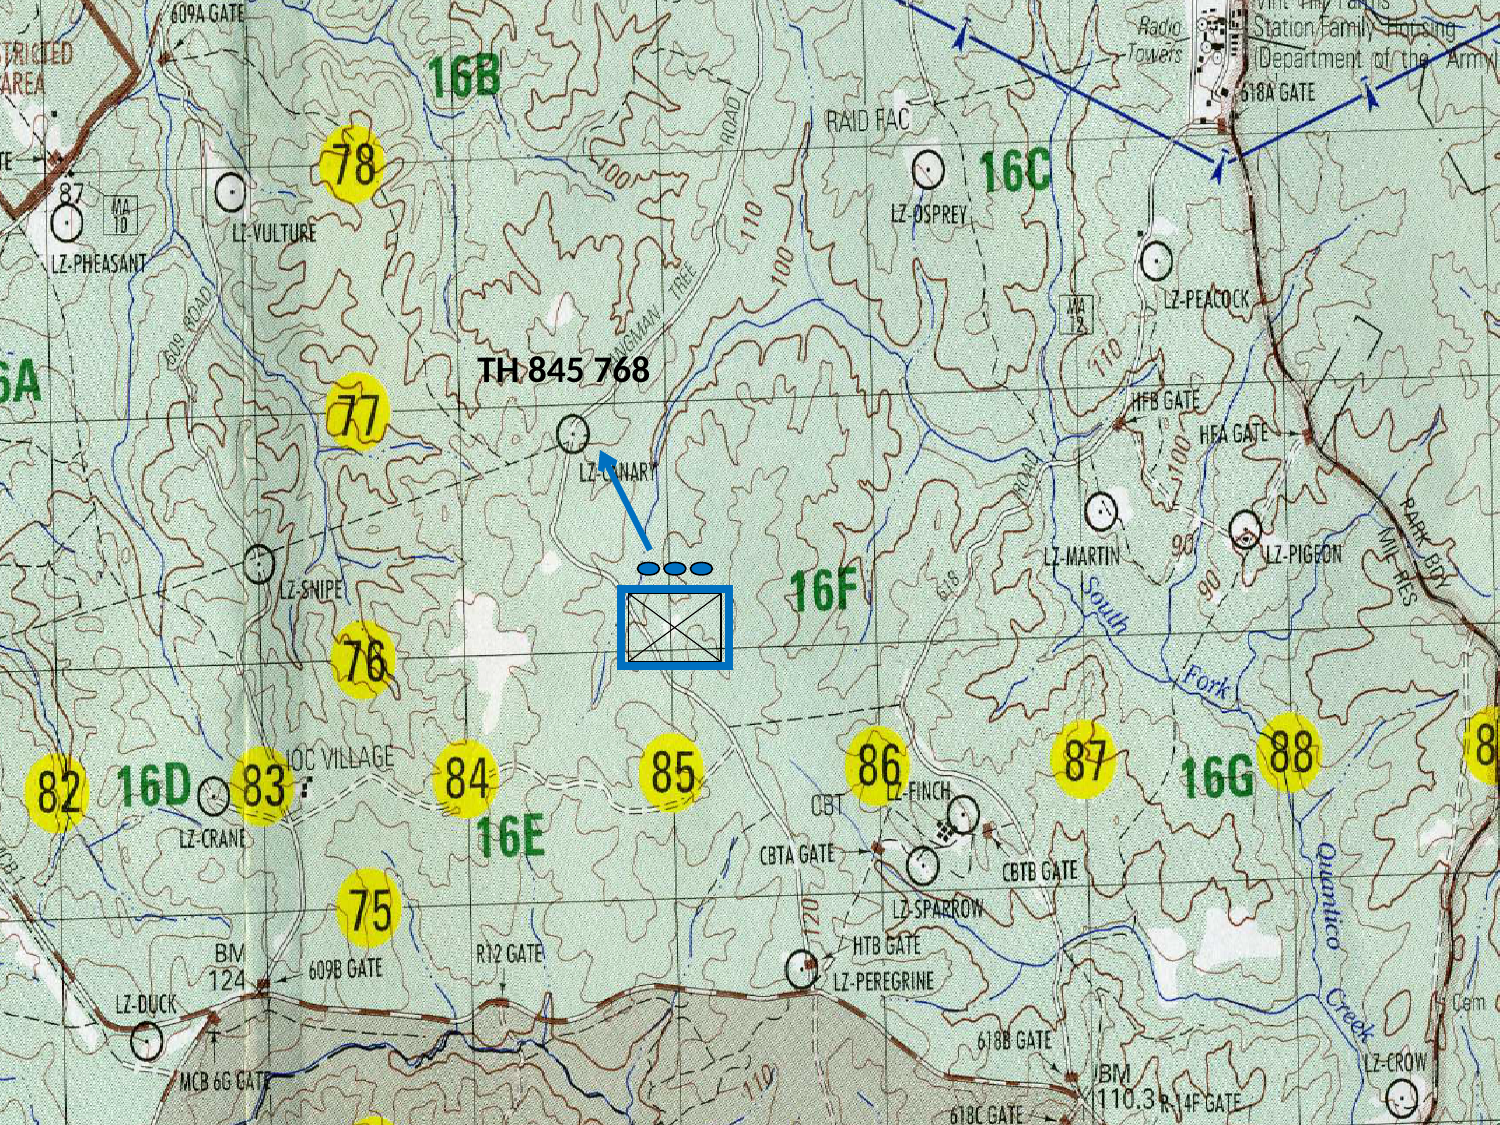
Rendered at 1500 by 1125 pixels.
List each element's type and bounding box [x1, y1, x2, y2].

text_box [624, 562, 726, 663]
list [0, 0, 1500, 1125]
text_box [599, 449, 651, 551]
